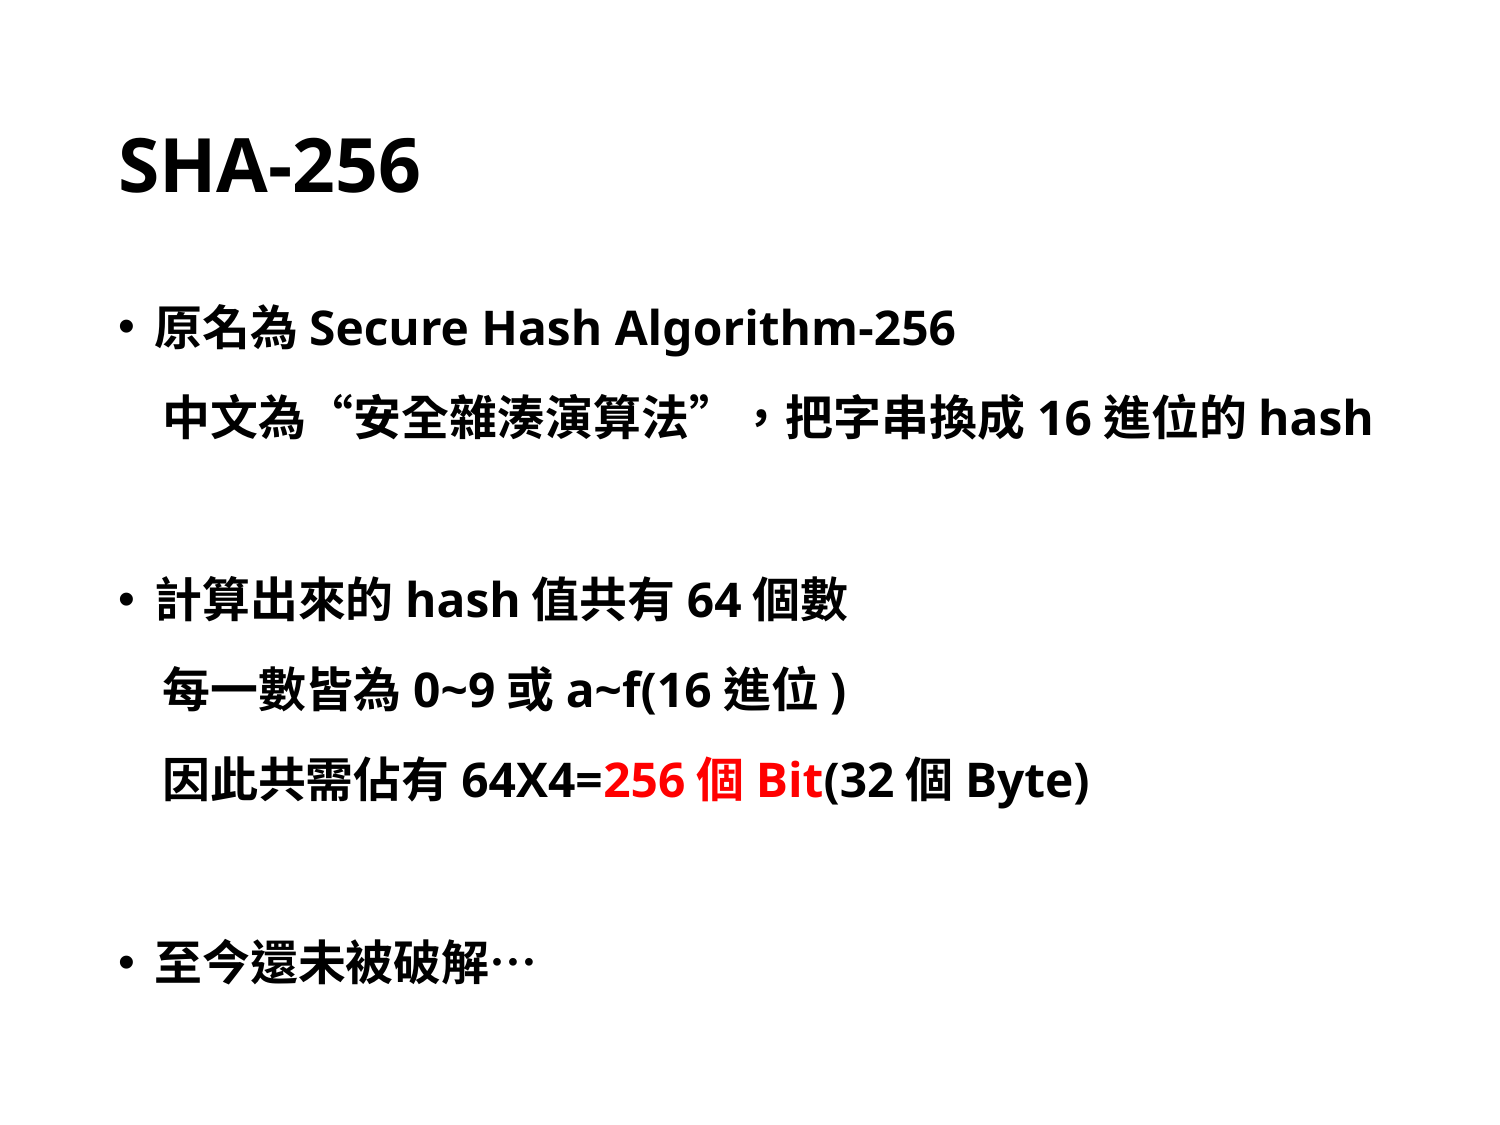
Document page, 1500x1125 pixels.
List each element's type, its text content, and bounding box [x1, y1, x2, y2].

list 原名為Secure Hash Algorithm-256 中文為“安全雜湊演算法”，把字串換成16進位的hash 計算出來的hash值共有64個數 每一數皆為0~9或a~f(16進位) 因此共需佔有64X4=256個Bit(32個Byte) 至今還未被破解… [103, 277, 1397, 1034]
title SHA-256 [103, 59, 1397, 277]
